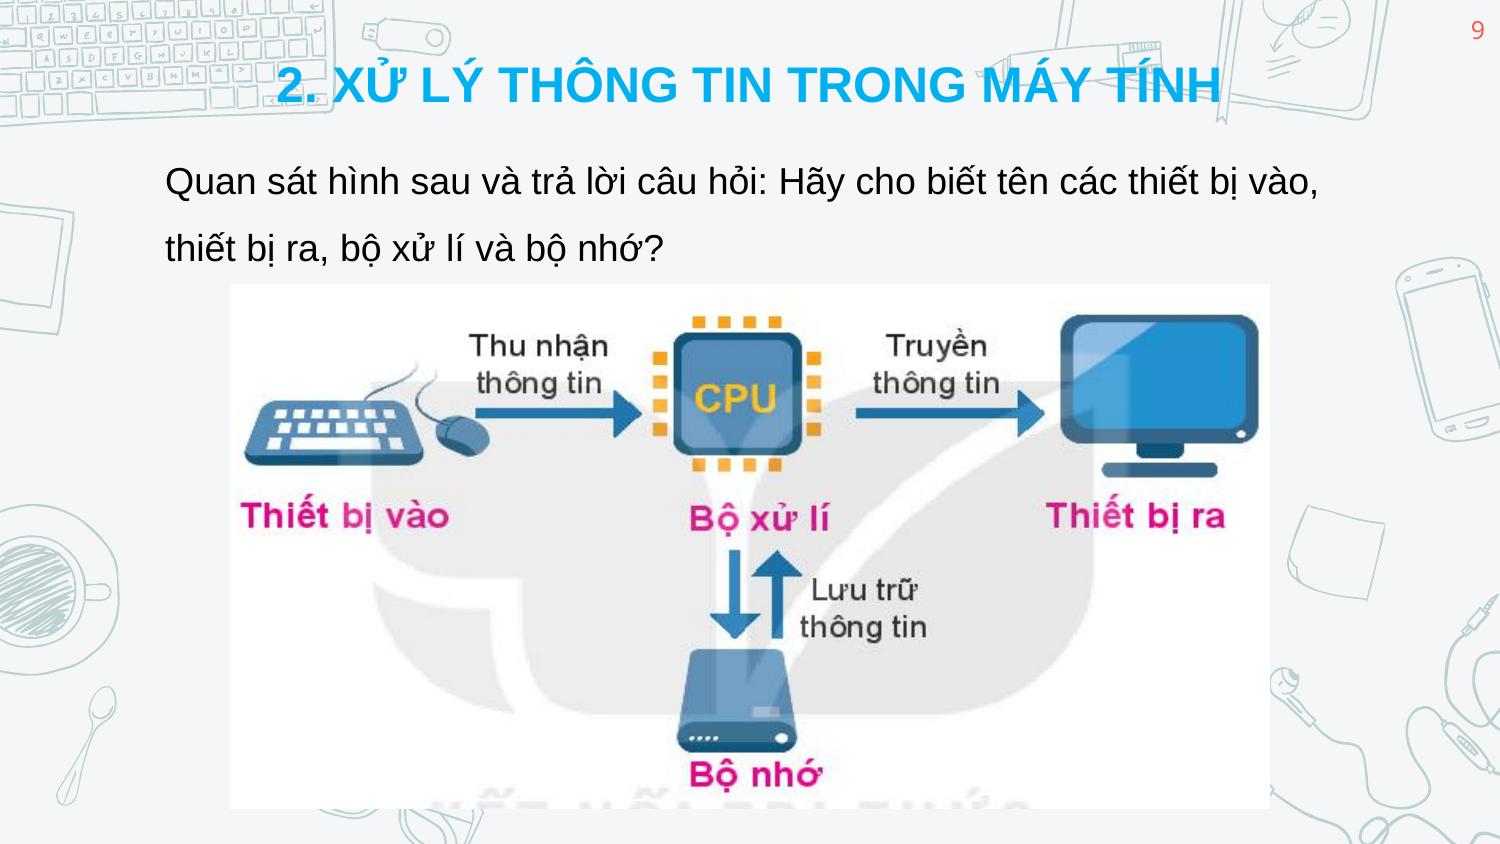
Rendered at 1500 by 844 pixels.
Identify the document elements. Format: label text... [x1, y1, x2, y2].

text_box 2. XỬ LÝ THÔNG TIN TRONG MÁY TÍNH [261, 45, 1239, 120]
text_box Quan sát hình sau và trả lời câu hỏi: Hãy cho biết tên các thiết bị vào, thiết bị ra, bộ xử lí và bộ nhớ? [150, 126, 1336, 277]
slide_number 9 [1435, 0, 1500, 53]
picture [230, 284, 1270, 810]
